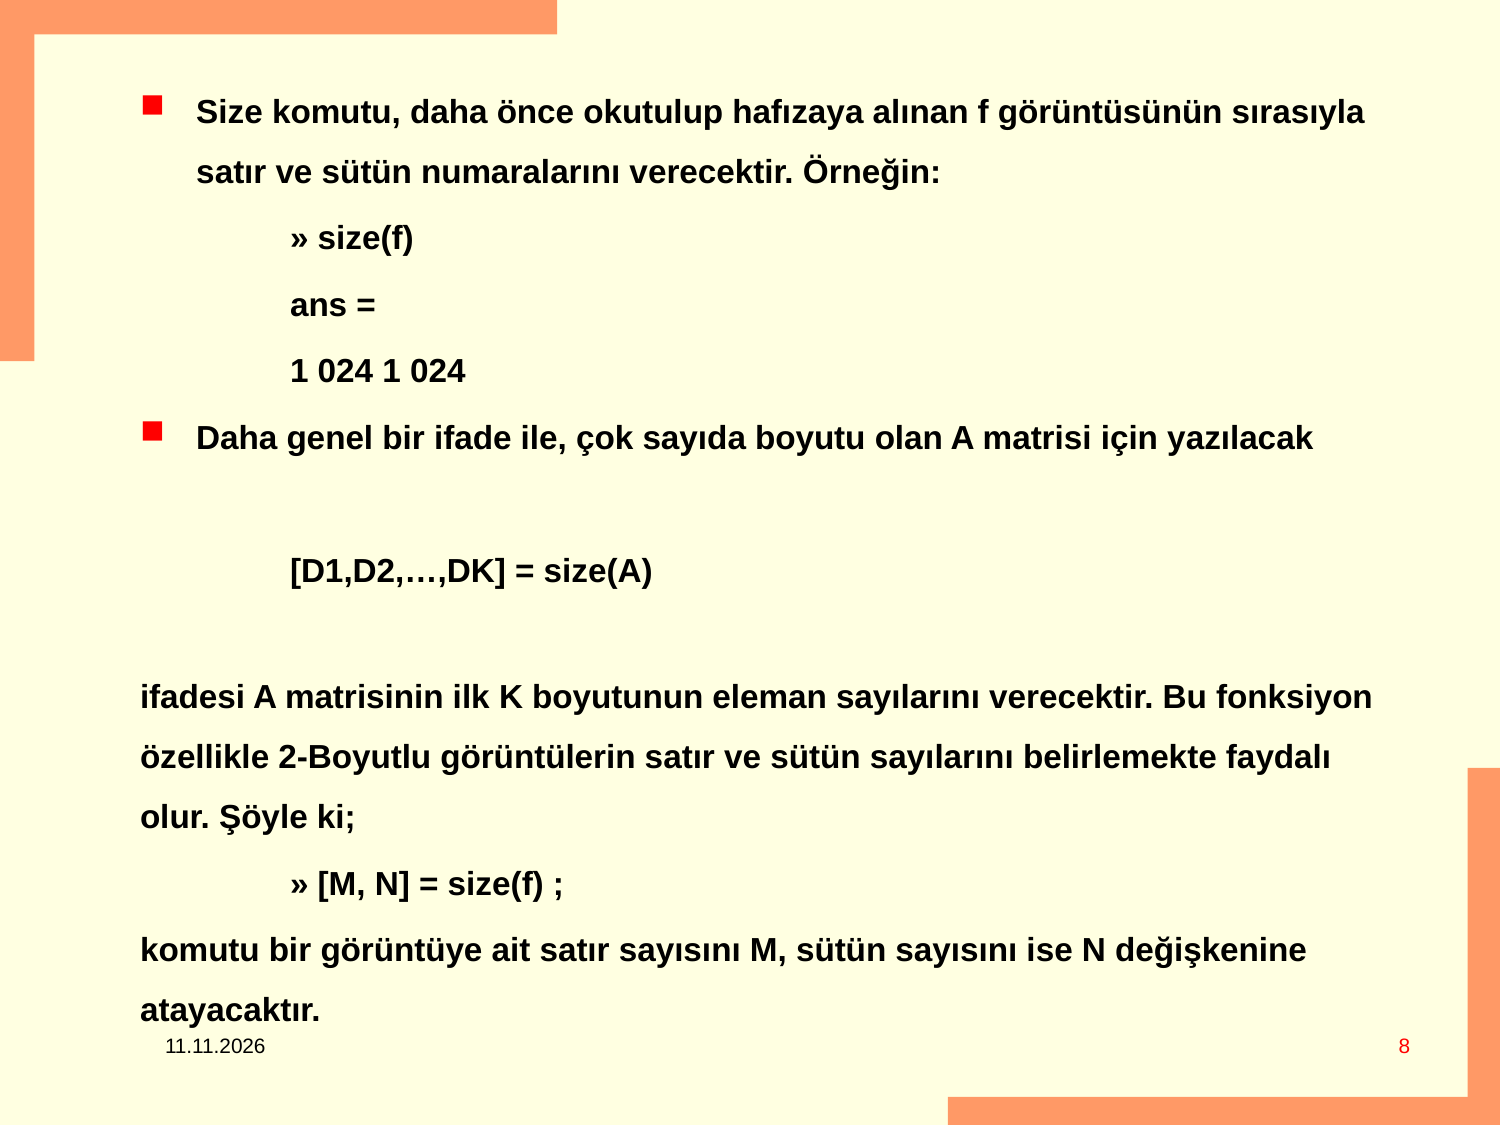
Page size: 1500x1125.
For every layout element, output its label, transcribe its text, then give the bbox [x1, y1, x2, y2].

slide_number 8 [1112, 1025, 1425, 1100]
list Size komutu, daha önce okutulup hafızaya alınan f görüntüsünün sırasıyla satır ve sütün numaralarını verecektir. Örneğin: » size(f) ans = 1 024 1 024 Daha genel bir ifade ile, çok sayıda boyutu olan A matrisi için yazılacak [D1,D2,…,DK] = size(A) ifadesi A matrisinin ilk K boyutunun eleman sayılarını verecektir. Bu fonksiyon özellikle 2-Boyutlu görüntülerin satır ve sütün sayılarını belirlemekte faydalı olur. Şöyle ki; » [M, N] = size(f) ; komutu bir görüntüye ait satır sayısını M, sütün sayısını ise N değişkenine atayacaktır. [125, 62, 1400, 975]
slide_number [150, 1025, 475, 1101]
